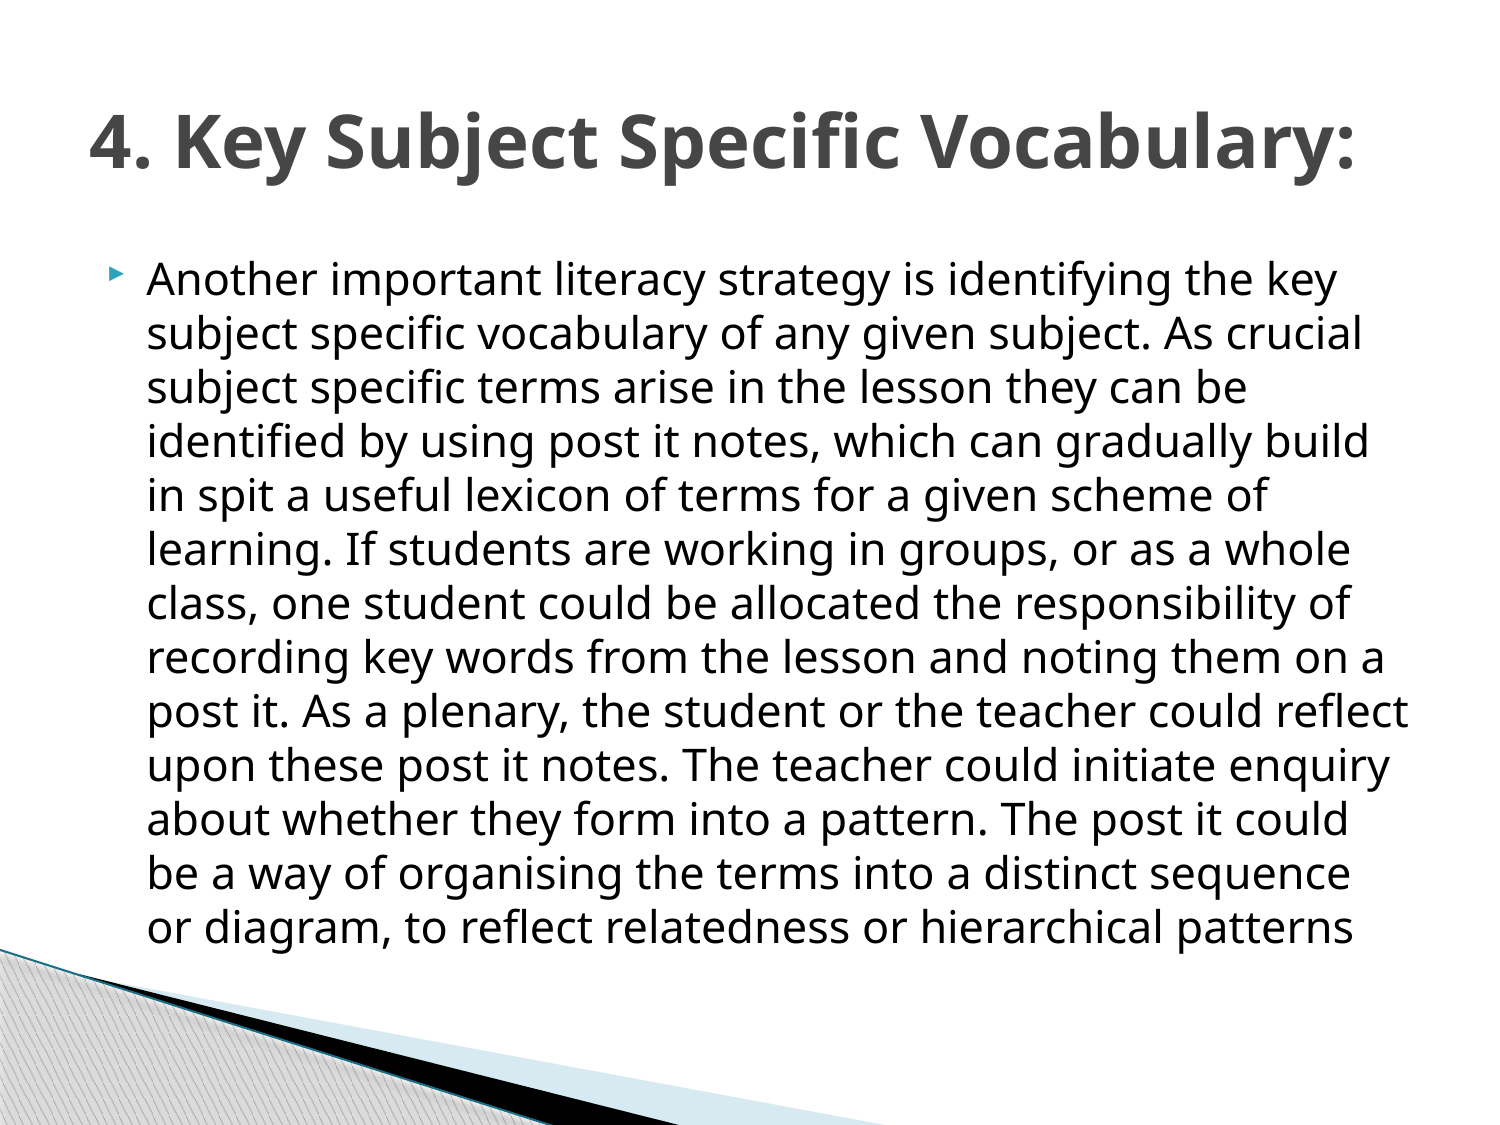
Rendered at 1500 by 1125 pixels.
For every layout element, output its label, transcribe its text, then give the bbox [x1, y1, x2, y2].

list Another important literacy strategy is identifying the key subject specific vocabulary of any given subject. As crucial subject specific terms arise in the lesson they can be identified by using post it notes, which can gradually build in spit a useful lexicon of terms for a given scheme of learning. If students are working in groups, or as a whole class, one student could be allocated the responsibility of recording key words from the lesson and noting them on a post it. As a plenary, the student or the teacher could reflect upon these post it notes. The teacher could initiate enquiry about whether they form into a pattern. The post it could be a way of organising the terms into a distinct sequence or diagram, to reflect relatedness or hierarchical patterns [75, 243, 1425, 986]
title 4. Key Subject Specific Vocabulary: [75, 45, 1425, 233]
